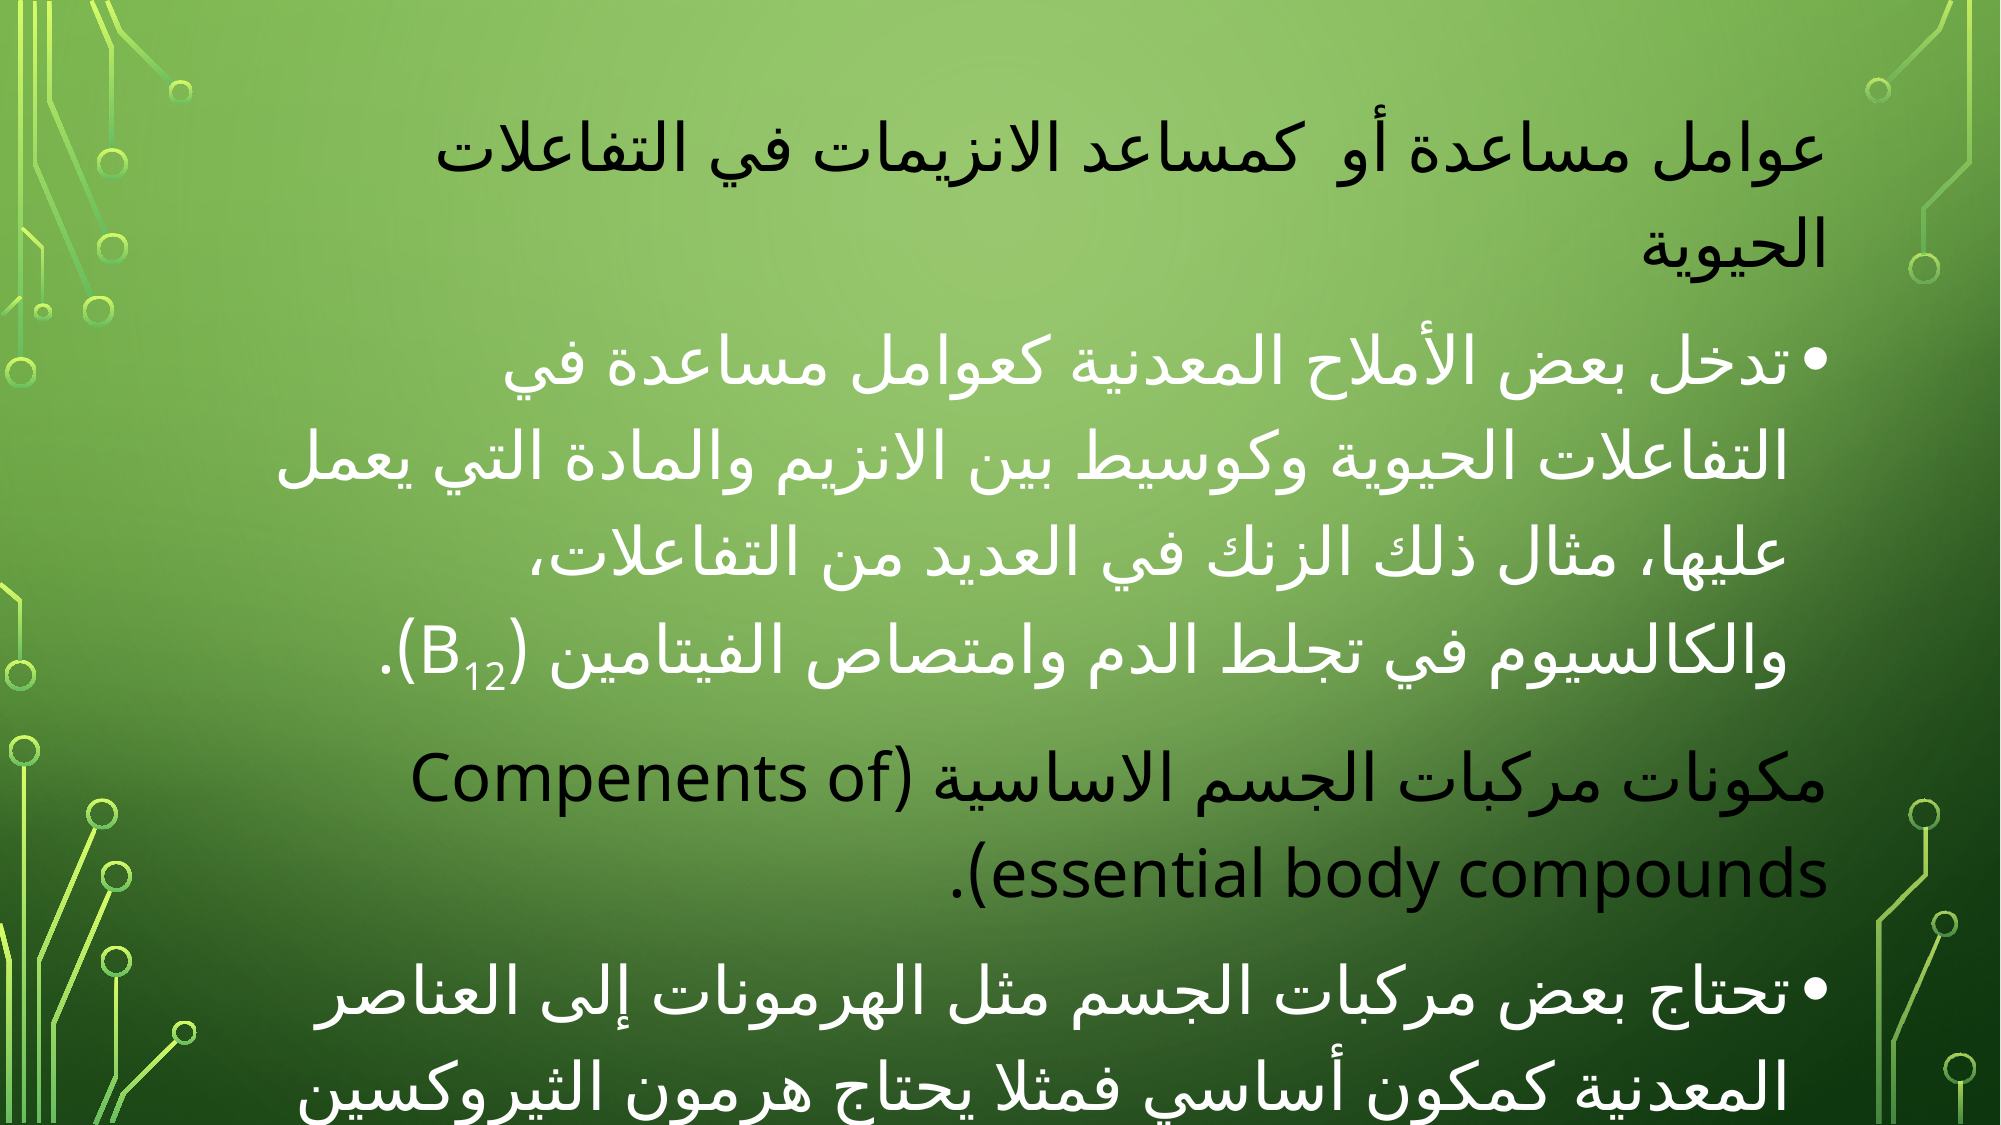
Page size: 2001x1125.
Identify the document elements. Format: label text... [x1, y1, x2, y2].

list عوامل مساعدة أو كمساعد الانزيمات في التفاعلات الحيوية تدخل بعض الأملاح المعدنية كعوامل مساعدة في التفاعلات الحيوية وكوسيط بين الانزيم والمادة التي يعمل عليها، مثال ذلك الزنك في العديد من التفاعلات، والكالسيوم في تجلط الدم وامتصاص الفيتامين (B12). مكونات مركبات الجسم الاساسية (Compenents of essential body compounds). تحتاج بعض مركبات الجسم مثل الهرمونات إلى العناصر المعدنية كمكون أساسي فمثلا يحتاج هرمون الثيروكسين (thyroxine) الذي يتحكم في الاستقلاب الغذائي للطاقة، إلى اليود [220, 81, 1846, 663]
